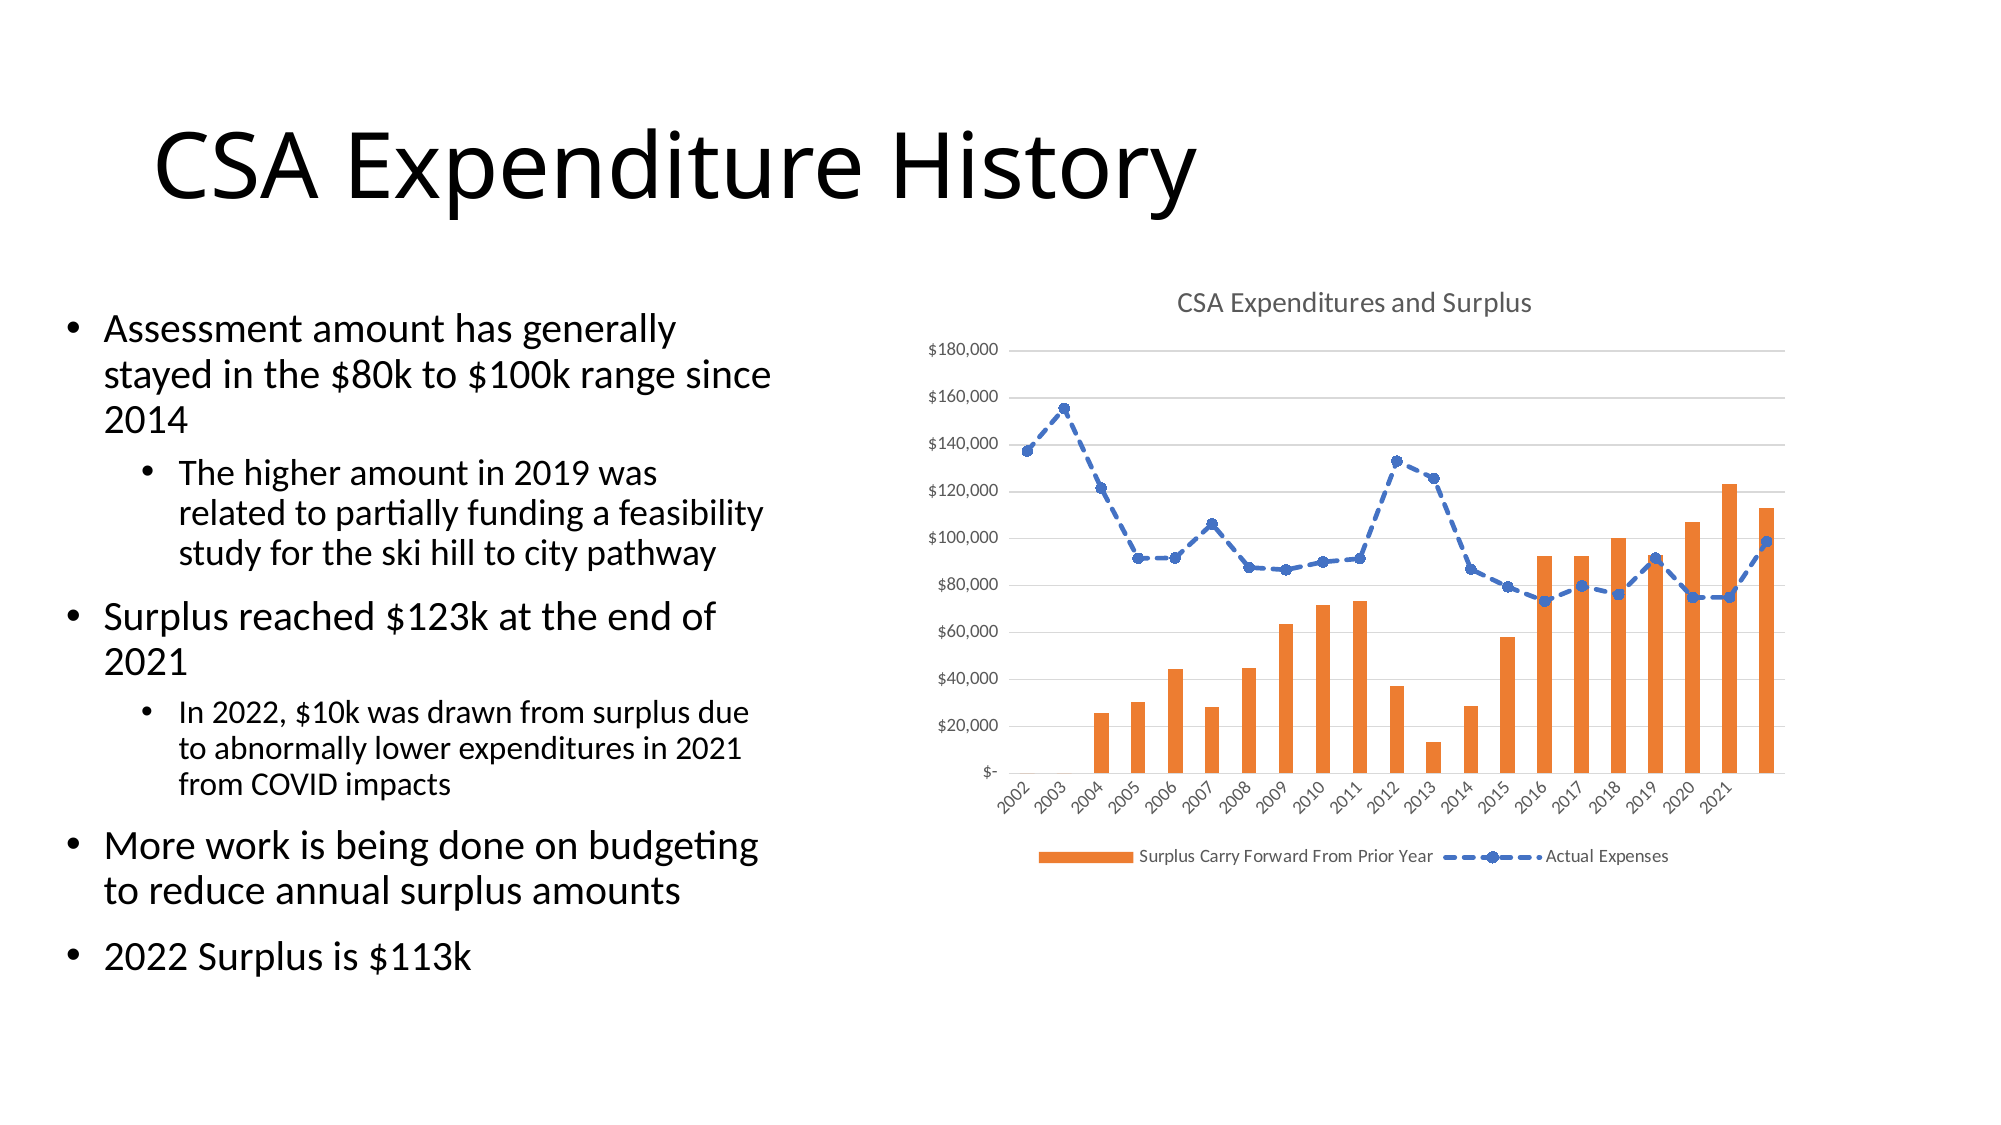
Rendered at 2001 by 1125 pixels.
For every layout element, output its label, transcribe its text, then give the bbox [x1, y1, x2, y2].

chart [905, 262, 1804, 873]
title CSA Expenditure History [137, 59, 1863, 278]
text_box Assessment amount has generally stayed in the $80k to $100k range since 2014 The higher amount in 2019 was related to partially funding a feasibility study for the ski hill to city pathway Surplus reached $123k at the end of 2021 In 2022, $10k was drawn from surplus due to abnormally lower expenditures in 2021 from COVID impacts More work is being done on budgeting to reduce annual surplus amounts 2022 Surplus is $113k [51, 299, 788, 1014]
